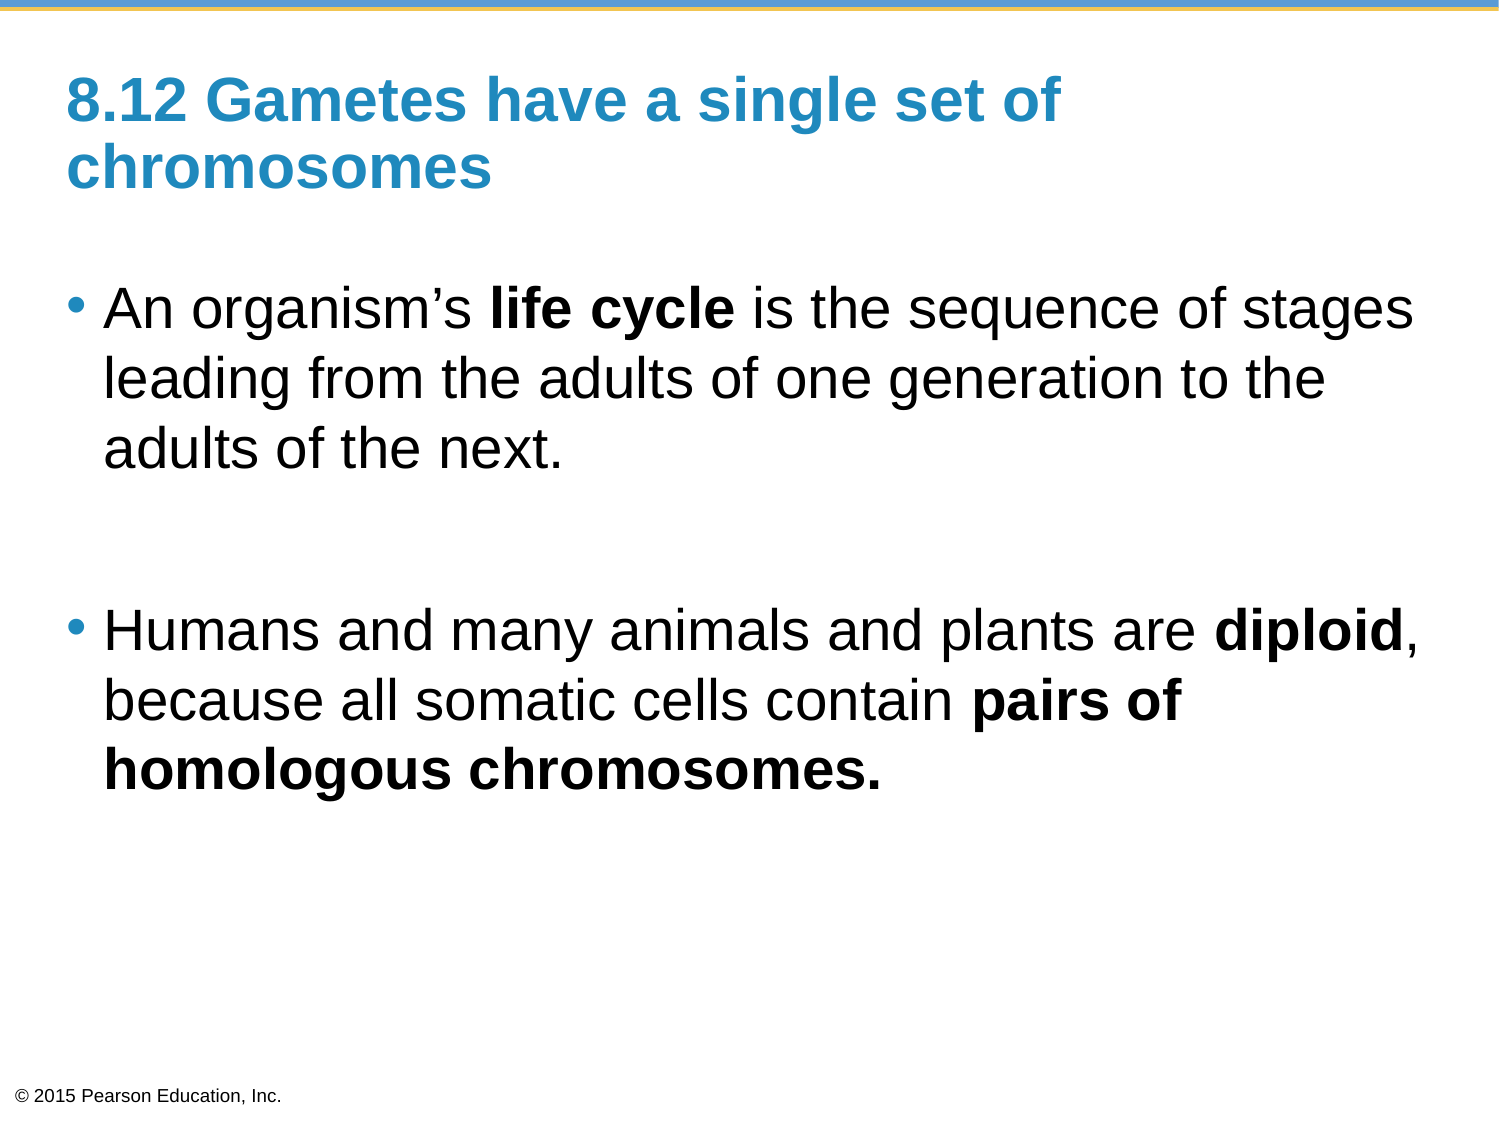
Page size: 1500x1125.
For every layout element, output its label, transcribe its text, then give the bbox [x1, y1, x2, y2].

title 8.12 Gametes have a single set of chromosomes [51, 59, 1442, 231]
list An organism’s life cycle is the sequence of stages leading from the adults of one generation to the adults of the next. Humans and many animals and plants are diploid, because all somatic cells contain pairs of homologous chromosomes. [51, 262, 1442, 1043]
footer © 2015 Pearson Education, Inc. [0, 1065, 507, 1125]
